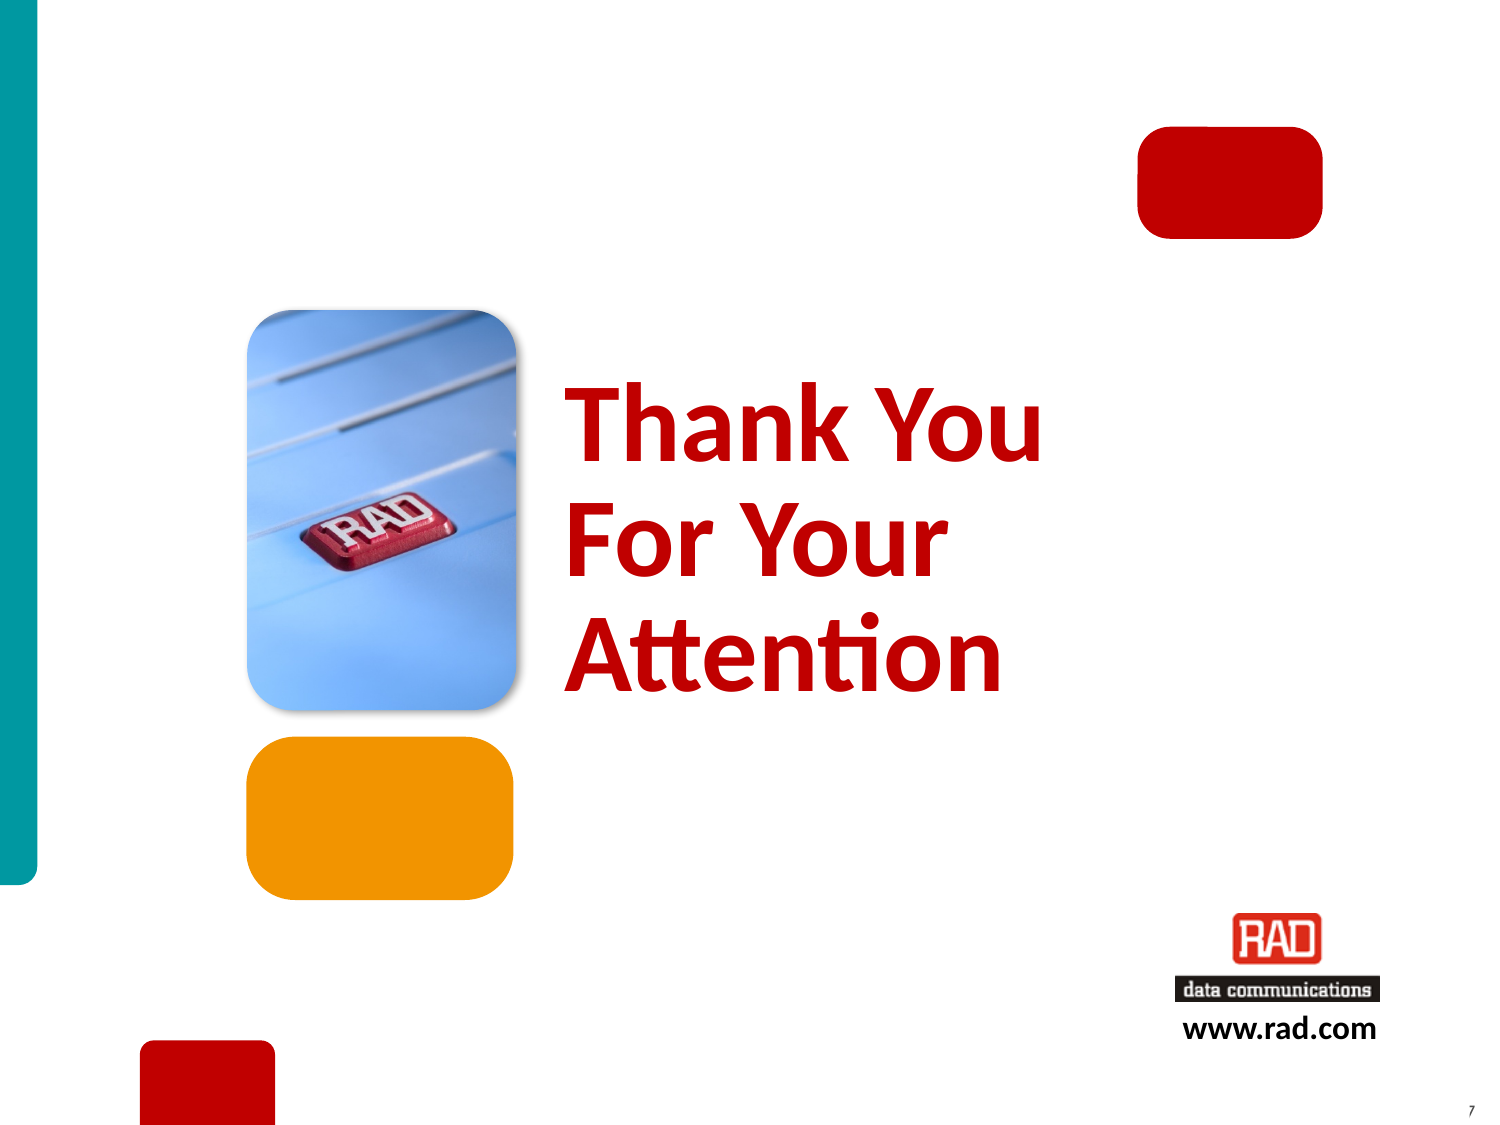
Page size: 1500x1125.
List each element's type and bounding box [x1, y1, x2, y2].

picture [1175, 913, 1380, 1002]
picture [247, 310, 517, 711]
